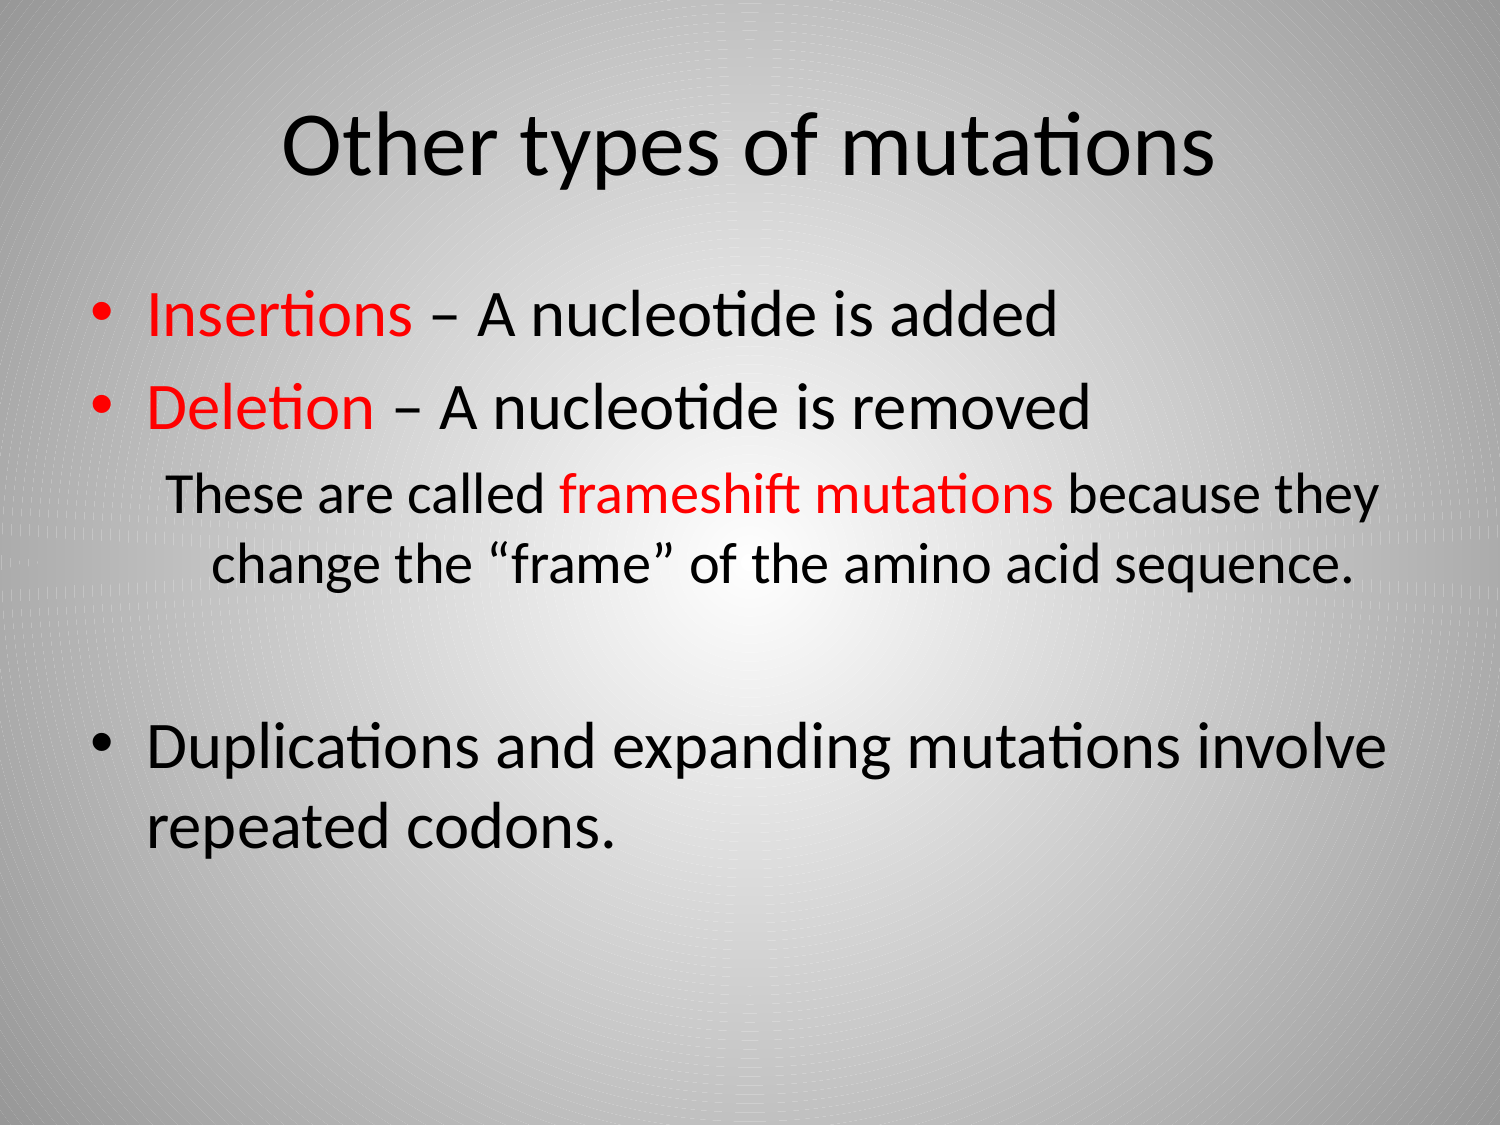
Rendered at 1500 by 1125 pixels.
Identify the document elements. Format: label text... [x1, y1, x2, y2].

title Other types of mutations [75, 45, 1425, 233]
list Insertions – A nucleotide is added Deletion – A nucleotide is removed These are called frameshift mutations because they change the “frame” of the amino acid sequence. Duplications and expanding mutations involve repeated codons. [75, 262, 1425, 1005]
